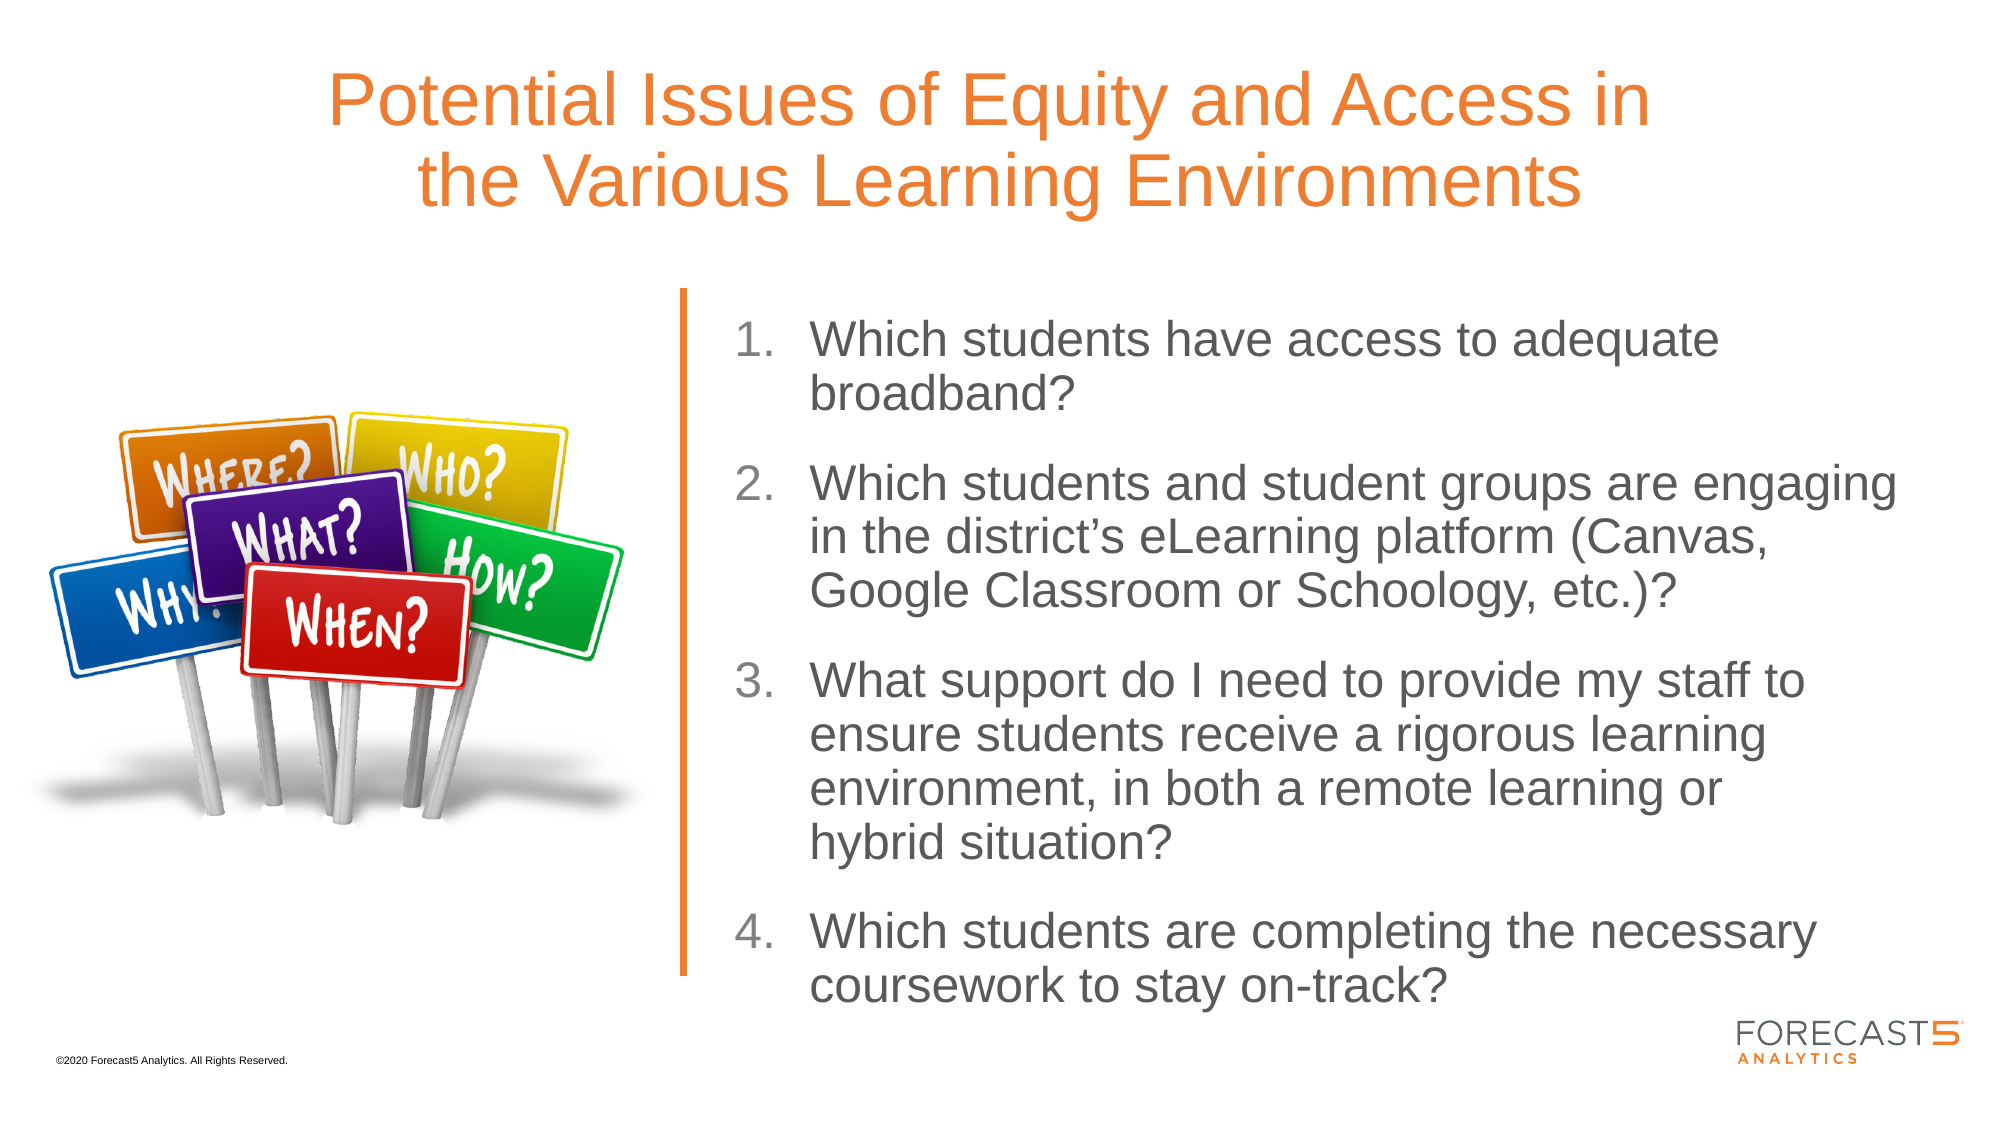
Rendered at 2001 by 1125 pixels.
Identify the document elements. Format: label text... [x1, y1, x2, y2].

picture [17, 401, 661, 865]
text_box Potential Issues of Equity and Access in the Various Learning Environments [1, 44, 2000, 230]
picture [1731, 1014, 1973, 1071]
